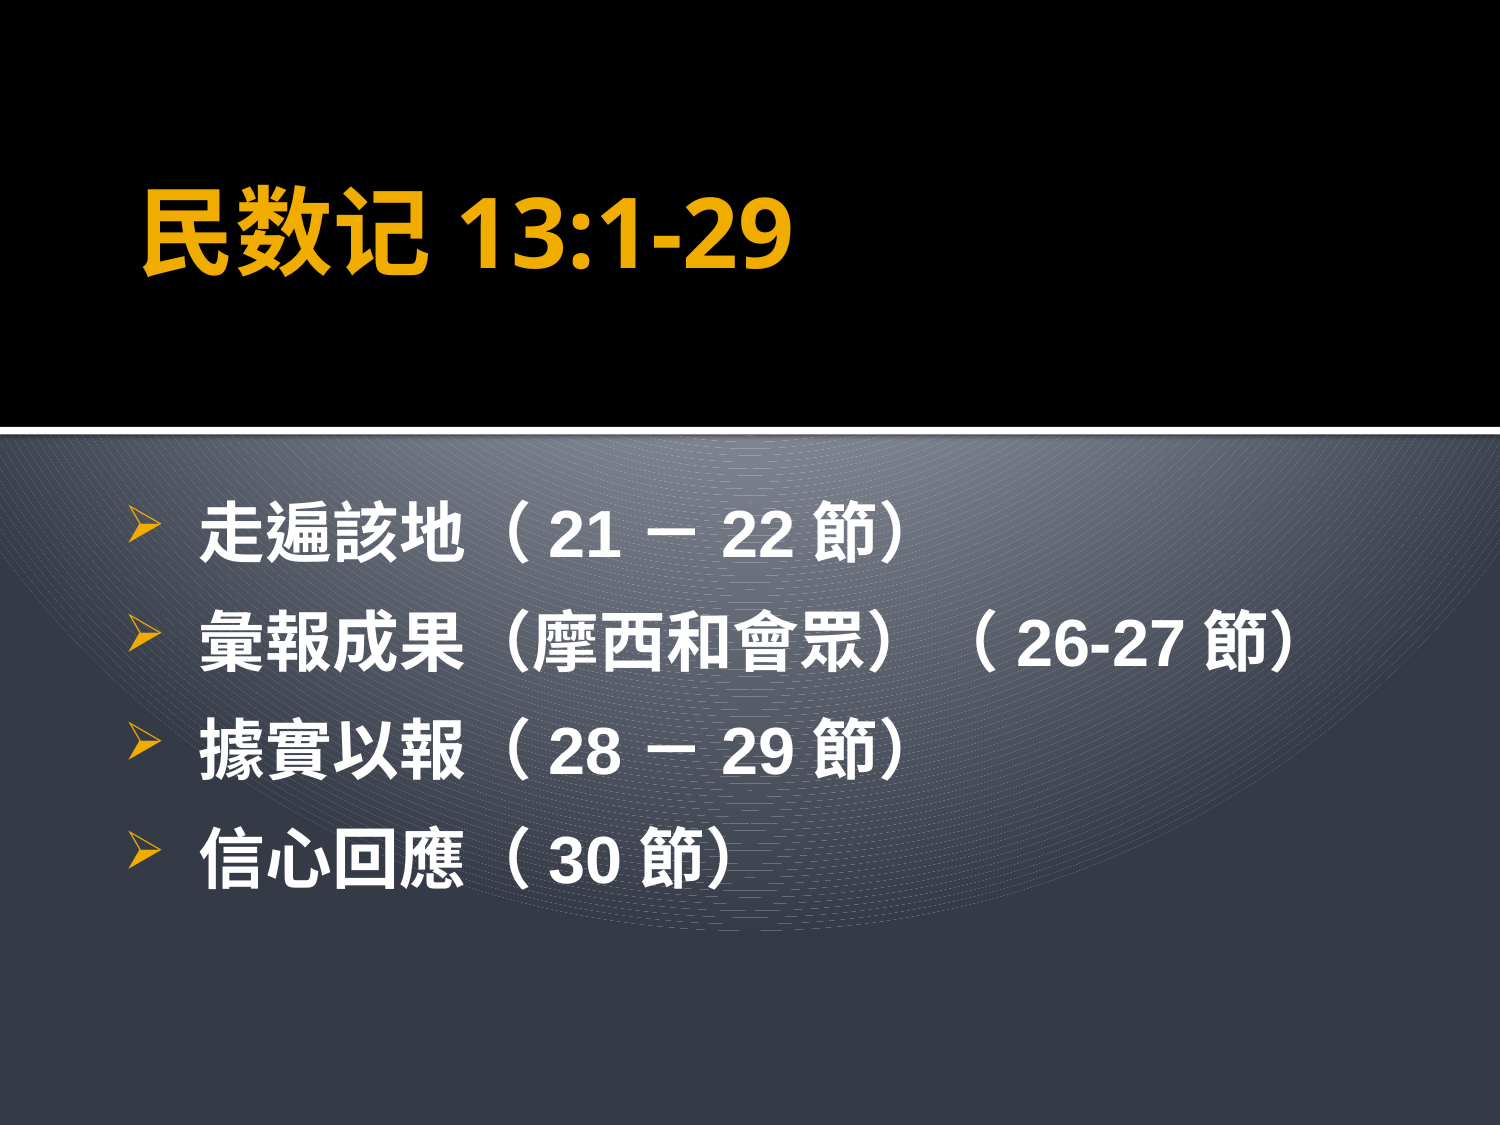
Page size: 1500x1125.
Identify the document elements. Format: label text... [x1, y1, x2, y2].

list 走遍該地（21－22節） 彙報成果（摩西和會眾）（26-27節） 據實以報（28－29節） 信心回應（30節） [99, 474, 1416, 1038]
title 民数记13:1-29 [123, 19, 1438, 288]
